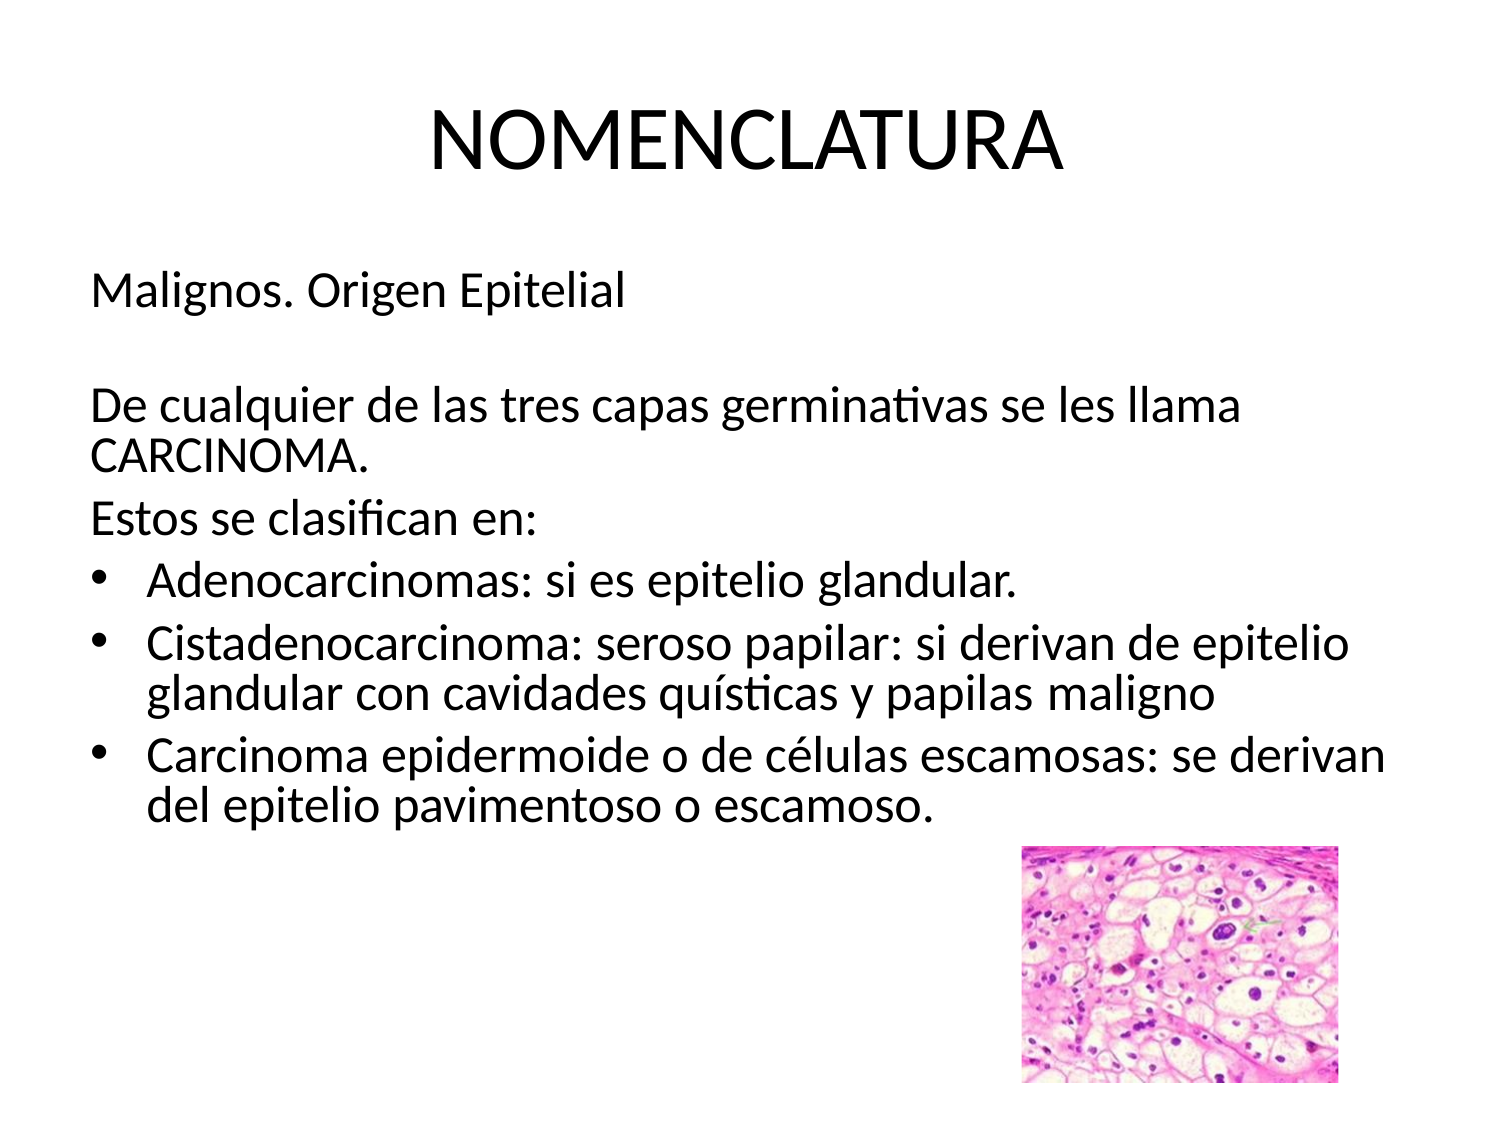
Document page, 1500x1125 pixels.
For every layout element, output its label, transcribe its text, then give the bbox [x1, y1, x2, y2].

text_box [1021, 846, 1339, 1083]
title NOMENCLATURA [426, 75, 1074, 253]
text_box Malignos. Origen Epitelial De cualquier de las tres capas germinativas se les llama CARCINOMA. Estos se clasifican en: Adenocarcinomas: si es epitelio glandular. Cistadenocarcinoma: seroso papilar: si derivan de epitelio glandular con cavidades quísticas y papilas maligno Carcinoma epidermoide o de células escamosas: se derivan del epitelio pavimentoso o escamoso. [87, 253, 1400, 833]
